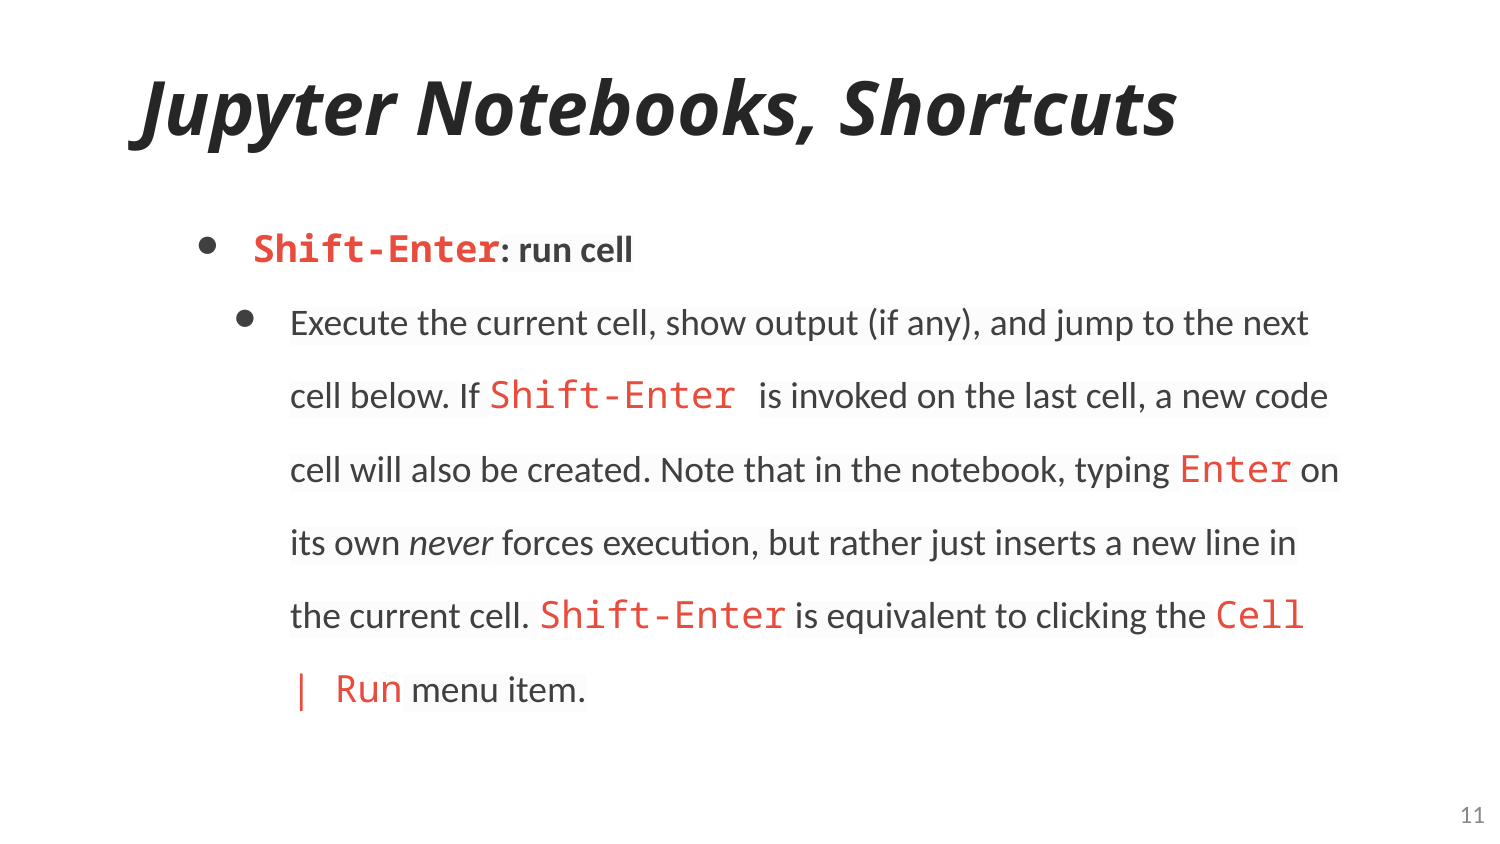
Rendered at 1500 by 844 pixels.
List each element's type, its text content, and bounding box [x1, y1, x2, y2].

list Shift-Enter: run cell Execute the current cell, show output (if any), and jump to the next cell below. If Shift-Enter is invoked on the last cell, a new code cell will also be created. Note that in the notebook, typing Enter on its own never forces execution, but rather just inserts a new line in the current cell. Shift-Enter is equivalent to clicking the Cell | Run menu item. [125, 188, 1363, 694]
title Jupyter Notebooks, Shortcuts [125, 62, 1238, 160]
slide_number ‹#› [1401, 782, 1500, 844]
